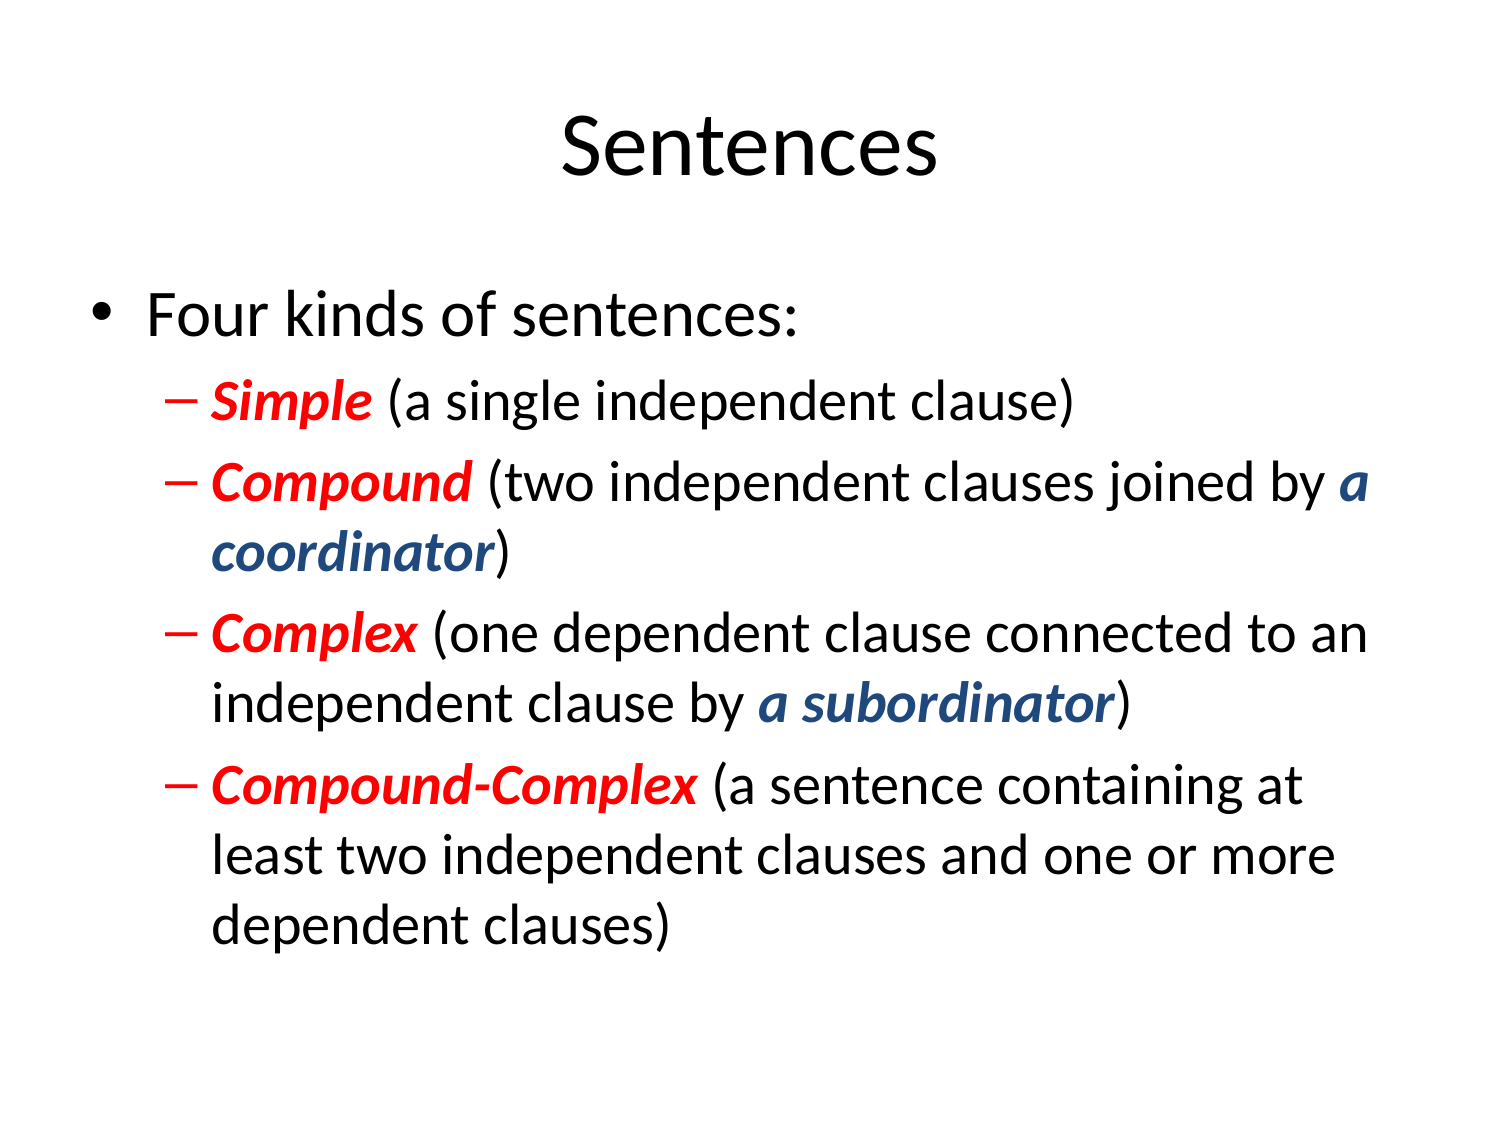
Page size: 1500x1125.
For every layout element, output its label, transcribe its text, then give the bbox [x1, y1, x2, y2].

list Four kinds of sentences: Simple (a single independent clause) Compound (two independent clauses joined by a coordinator) Complex (one dependent clause connected to an independent clause by a subordinator) Compound-Complex (a sentence containing at least two independent clauses and one or more dependent clauses) [75, 262, 1425, 1005]
title Sentences [75, 45, 1425, 233]
